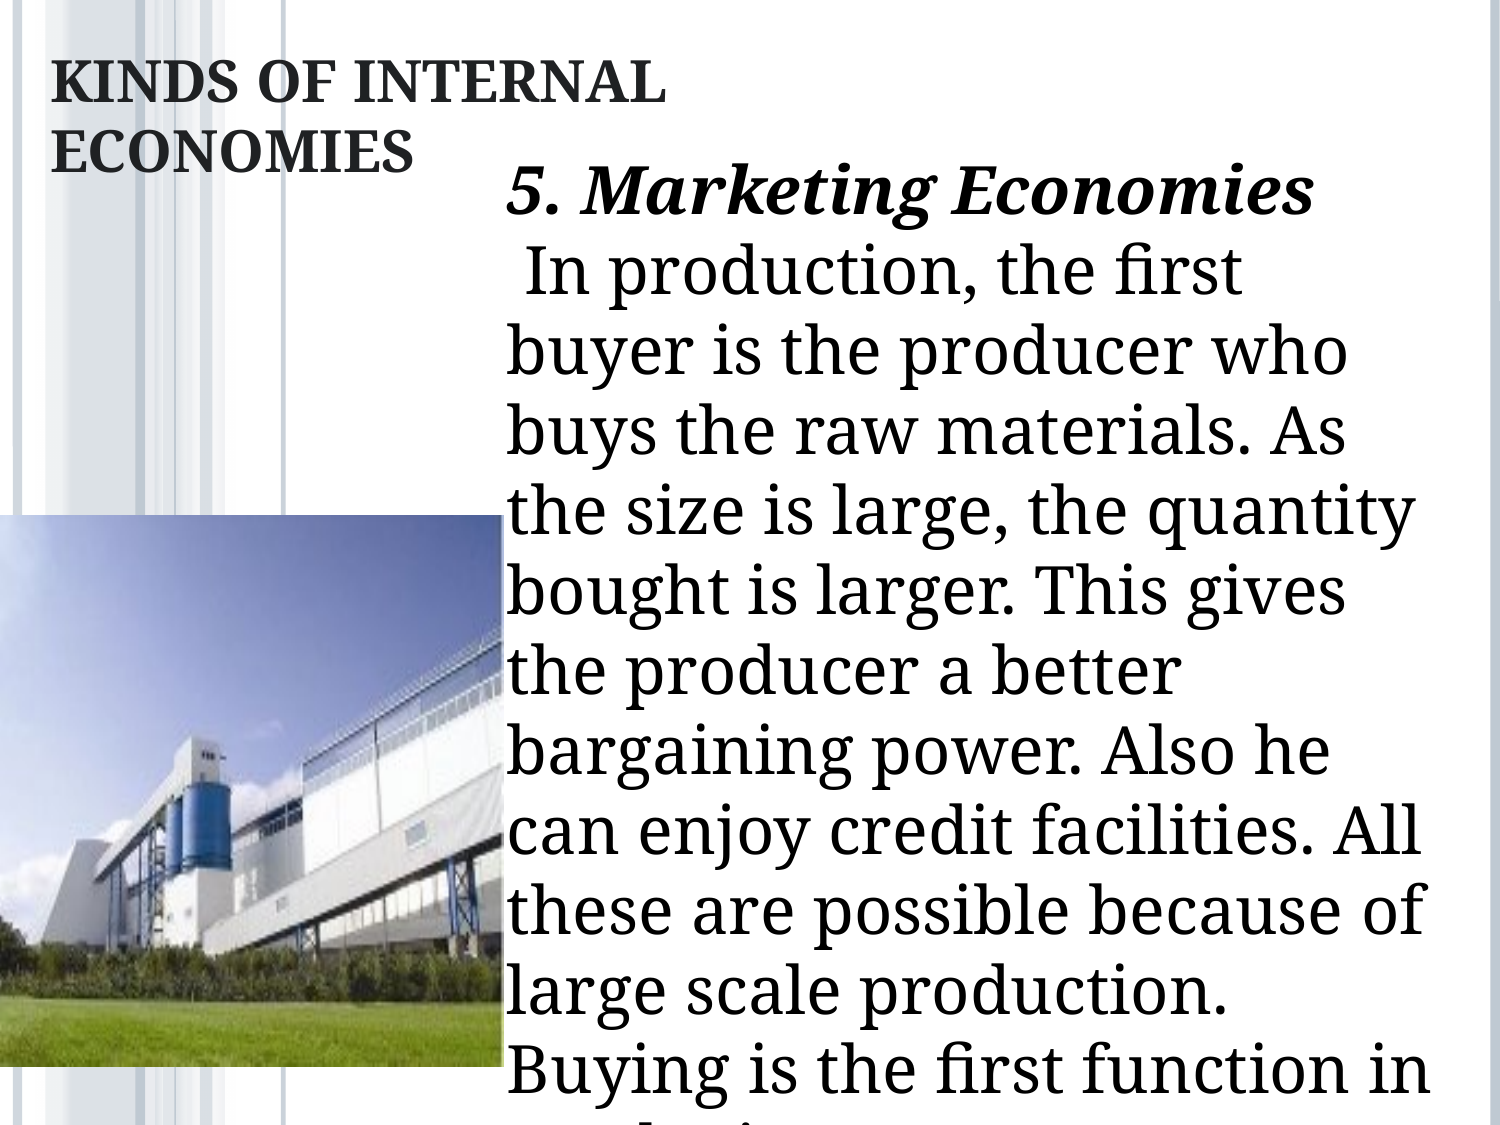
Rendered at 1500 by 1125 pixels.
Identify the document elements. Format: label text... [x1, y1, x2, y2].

title kinds of internal economies [35, 35, 1048, 192]
picture [0, 515, 505, 1067]
text_box 5. Marketing Economies In production, the first buyer is the producer who buys the raw materials. As the size is large, the quantity bought is larger. This gives the producer a better bargaining power. Also he can enjoy credit facilities. All these are possible because of large scale production. Buying is the first function in marketing. [492, 140, 1465, 1125]
